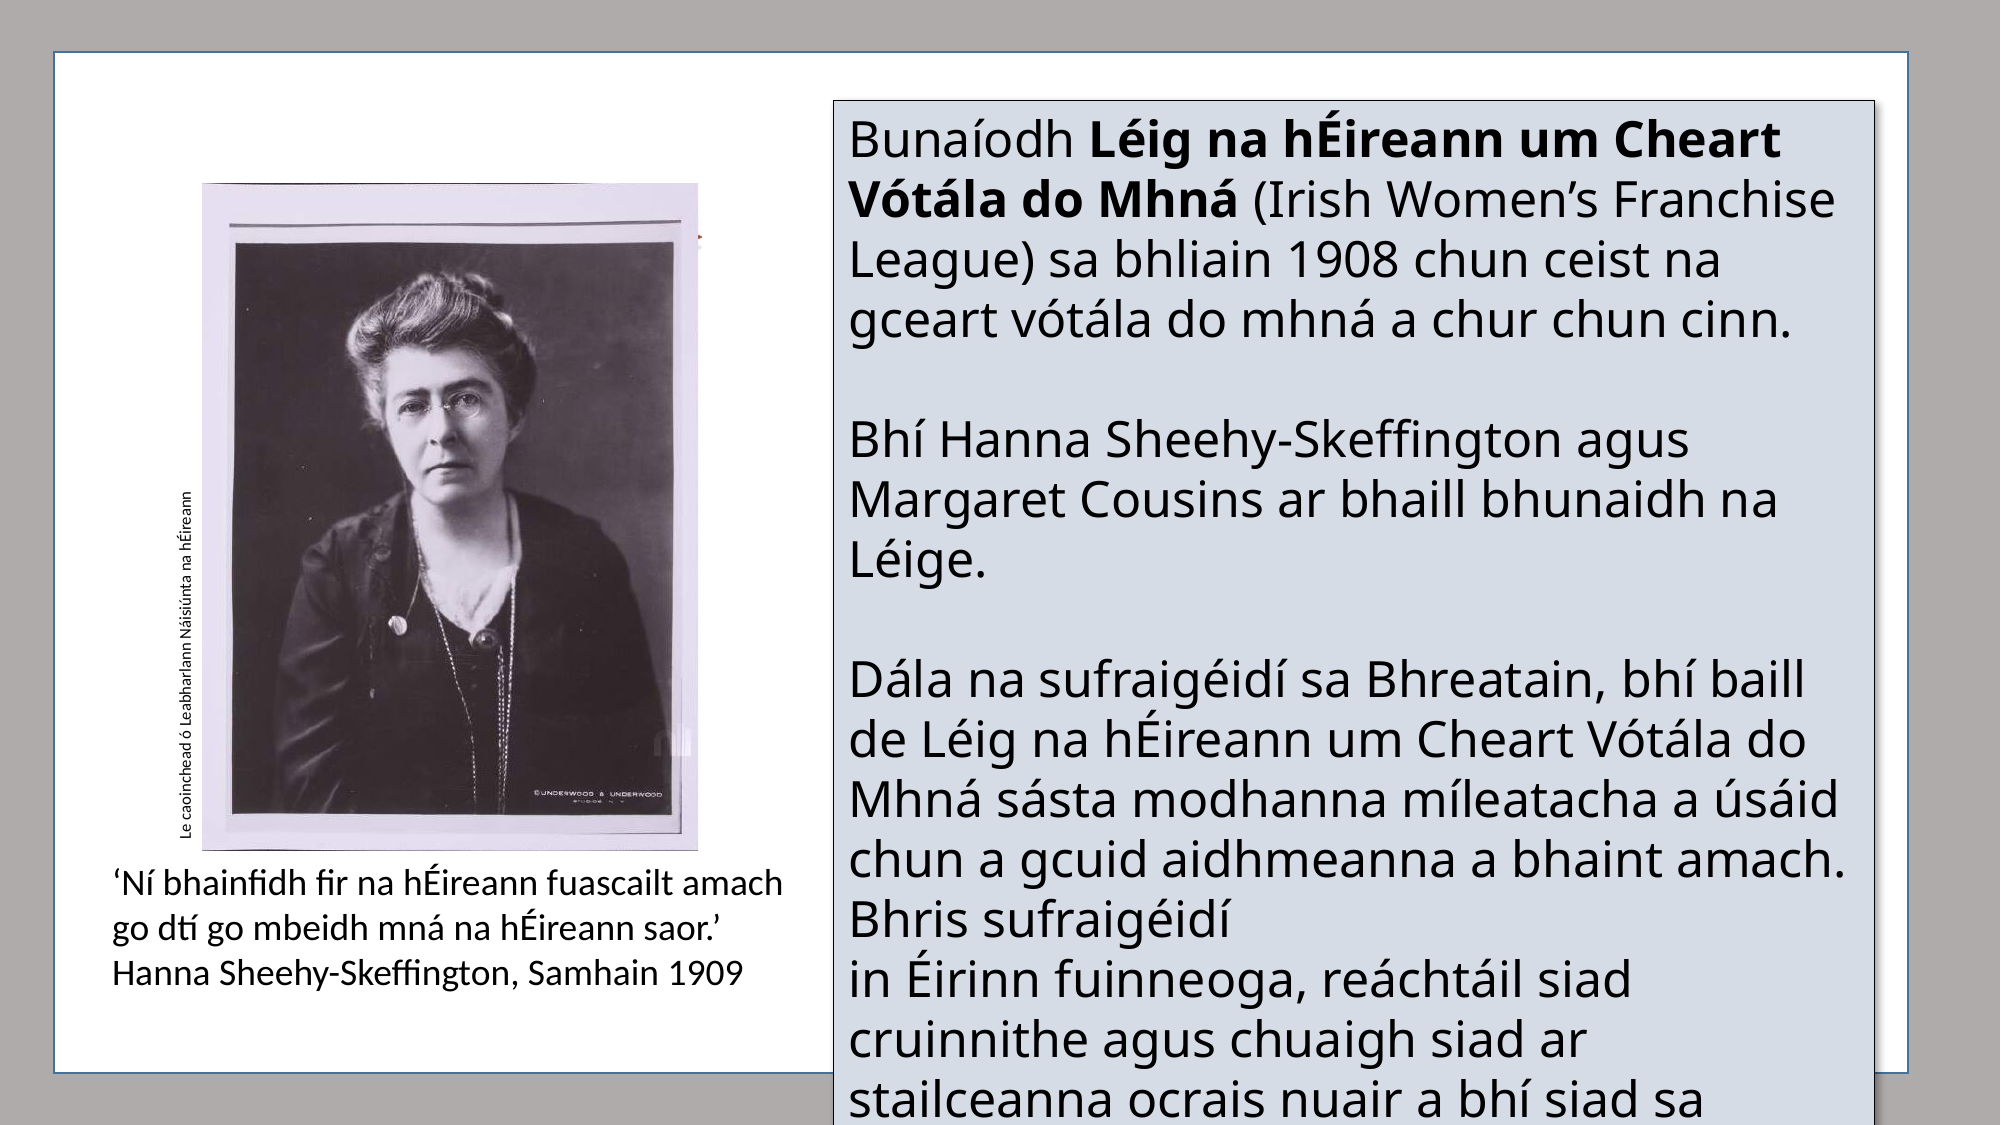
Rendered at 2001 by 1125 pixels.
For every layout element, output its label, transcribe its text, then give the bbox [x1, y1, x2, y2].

text_box Le caoinchead ó Leabharlann Náisiúnta na hÉireann [166, 462, 202, 854]
text_box ‘Ní bhainfidh fir na hÉireann fuascailt amach go dtí go mbeidh mná na hÉireann saor.’ Hanna Sheehy-Skeffington, Samhain 1909 [97, 850, 833, 1001]
text_box Bunaíodh Léig na hÉireann um Cheart Vótála do Mhná (Irish Women’s Franchise League) sa bhliain 1908 chun ceist na gceart vótála do mhná a chur chun cinn. Bhí Hanna Sheehy-Skeffington agus Margaret Cousins ar bhaill bhunaidh na Léige. Dála na sufraigéidí sa Bhreatain, bhí baill de Léig na hÉireann um Cheart Vótála do Mhná sásta modhanna míleatacha a úsáid chun a gcuid aidhmeanna a bhaint amach. Bhris sufraigéidí in Éirinn fuinneoga, reáchtáil siad cruinnithe agus chuaigh siad ar stailceanna ocrais nuair a bhí siad sa phríosún. [833, 100, 1875, 1125]
text_box [53, 51, 1909, 1074]
picture [201, 153, 720, 892]
